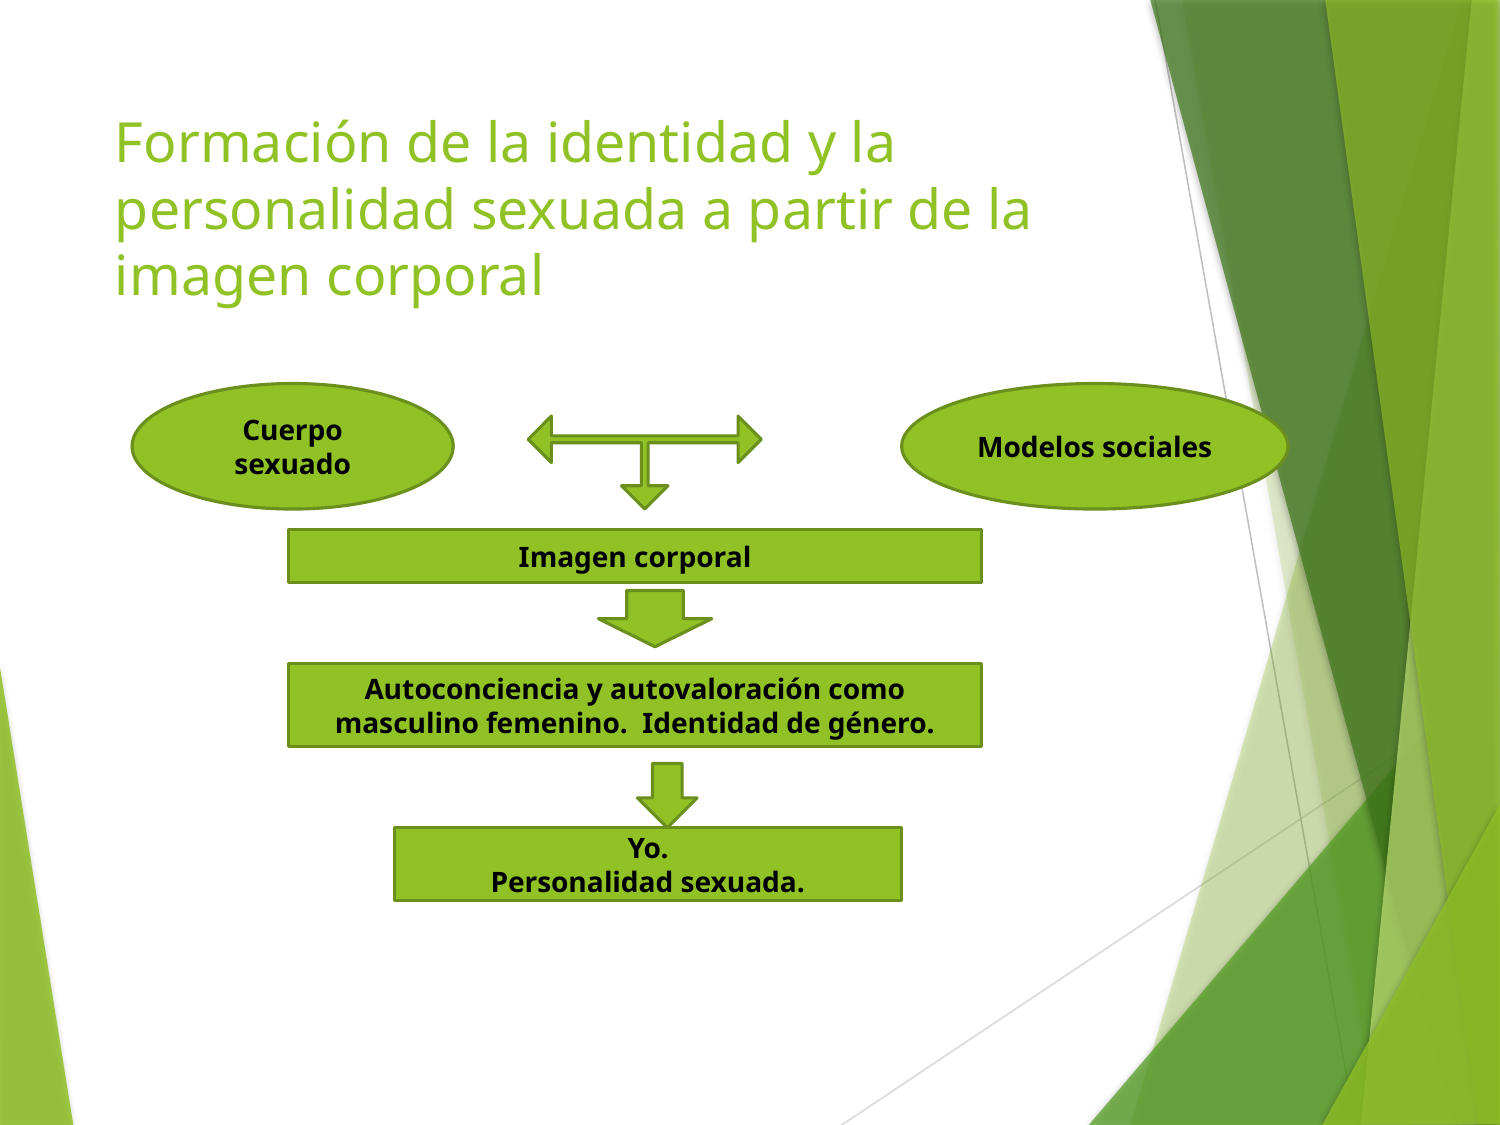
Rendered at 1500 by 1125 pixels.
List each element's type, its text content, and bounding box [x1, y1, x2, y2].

text_box Cuerpo sexuado [130, 381, 455, 511]
title Formación de la identidad y la personalidad sexuada a partir de la imagen corporal [99, 99, 1142, 317]
text_box [596, 588, 714, 649]
text_box Autoconciencia y autovaloración como masculino femenino. Identidad de género. [287, 662, 983, 748]
text_box Modelos sociales [900, 381, 1290, 511]
text_box Yo. Personalidad sexuada. [393, 826, 903, 902]
text_box [635, 761, 699, 826]
text_box Imagen corporal [287, 528, 983, 584]
text_box [527, 414, 763, 511]
